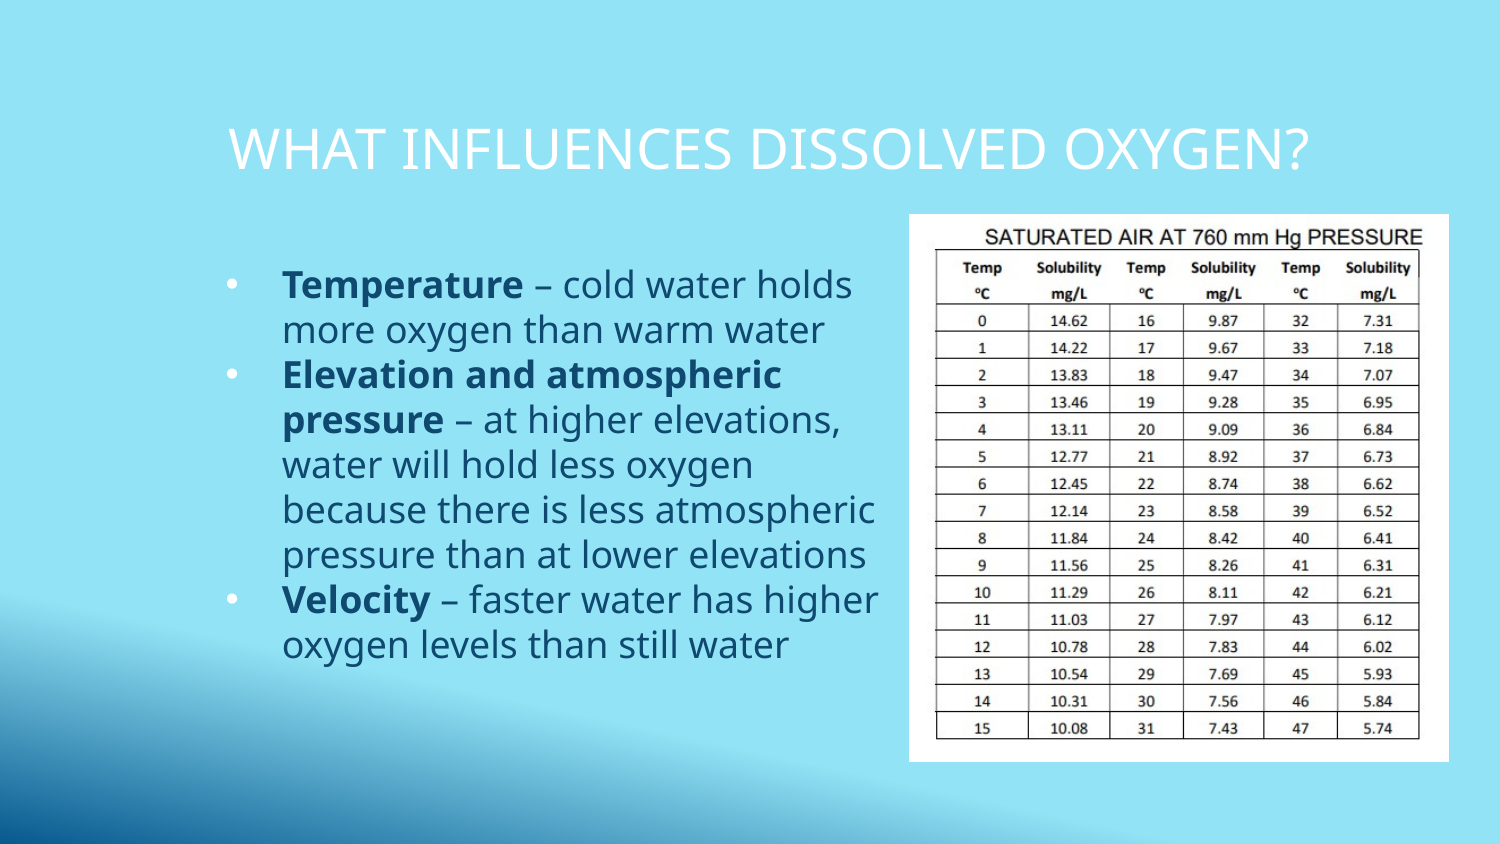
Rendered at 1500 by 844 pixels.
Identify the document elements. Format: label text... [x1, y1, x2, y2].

list Temperature – cold water holds more oxygen than warm water Elevation and atmospheric pressure – at higher elevations, water will hold less oxygen because there is less atmospheric pressure than at lower elevations Velocity – faster water has higher oxygen levels than still water [191, 245, 909, 730]
picture [909, 213, 1450, 762]
title What Influences dissolved oxygen? [213, 98, 1368, 245]
